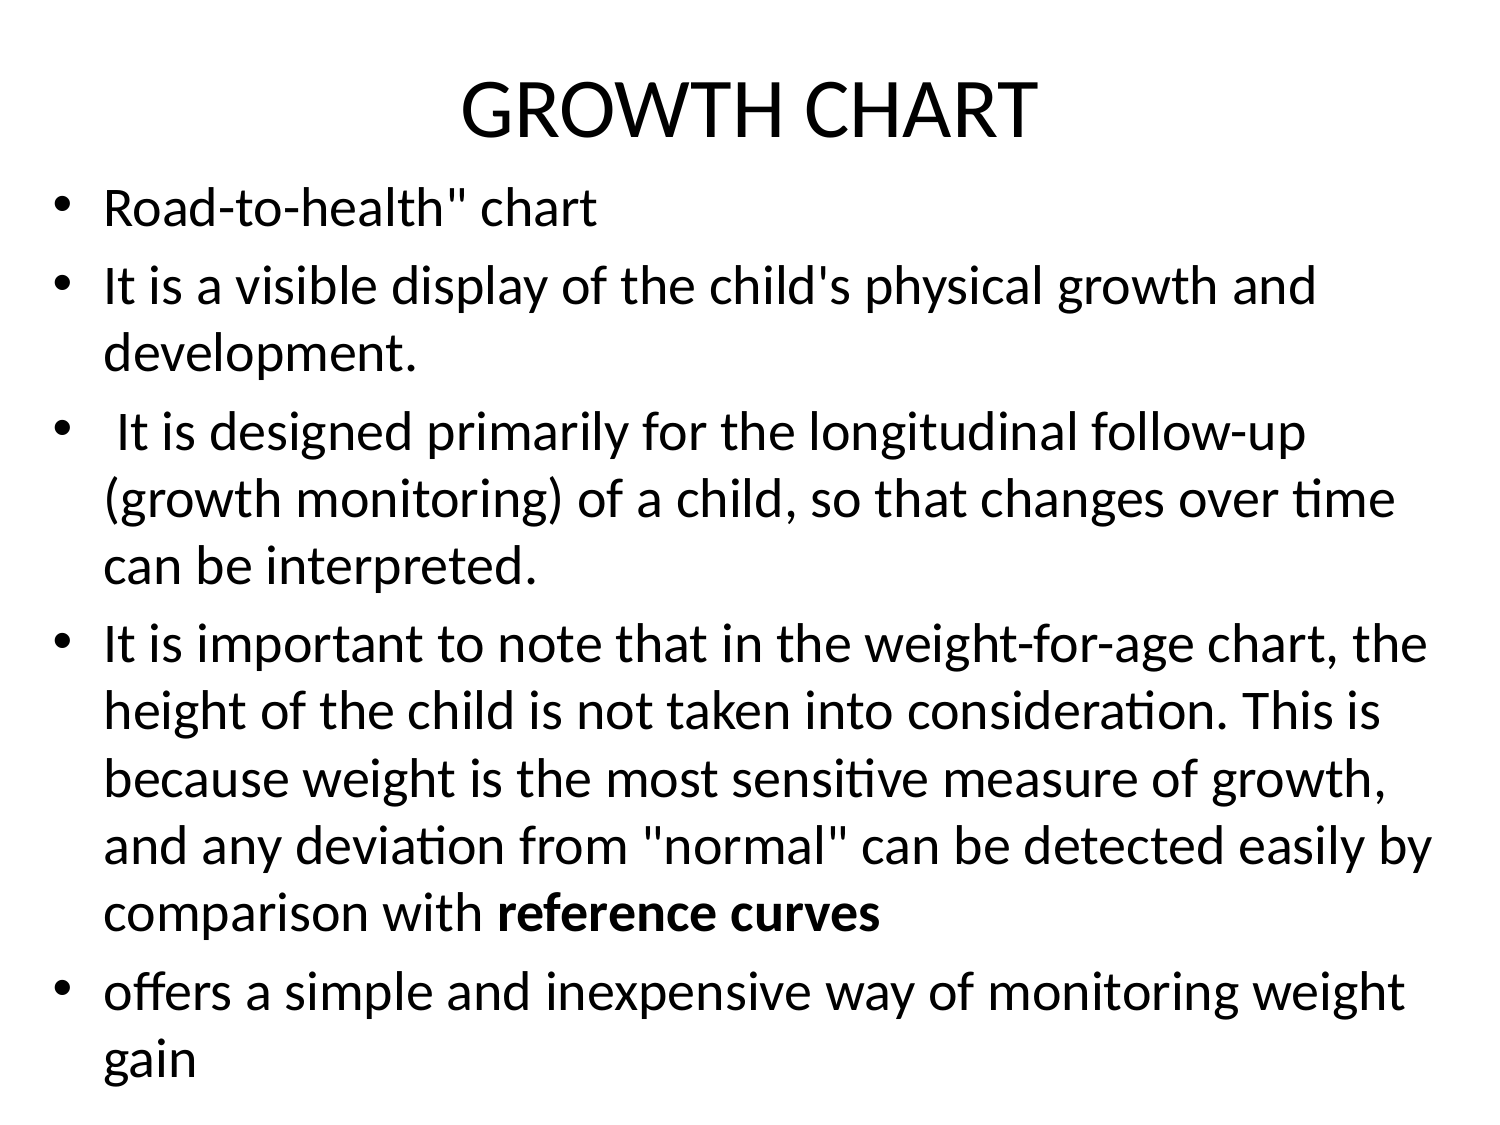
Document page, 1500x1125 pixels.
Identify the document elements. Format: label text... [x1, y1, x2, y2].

list Road-to-health" chart It is a visible display of the child's physical growth and development. It is designed primarily for the longitudinal follow-up (growth monitoring) of a child, so that changes over time can be interpreted. It is important to note that in the weight-for-age chart, the height of the child is not taken into consideration. This is because weight is the most sensitive measure of growth, and any deviation from "normal" can be detected easily by comparison with reference curves offers a simple and inexpensive way of monitoring weight gain [37, 162, 1463, 1100]
title GROWTH CHART [75, 45, 1425, 162]
